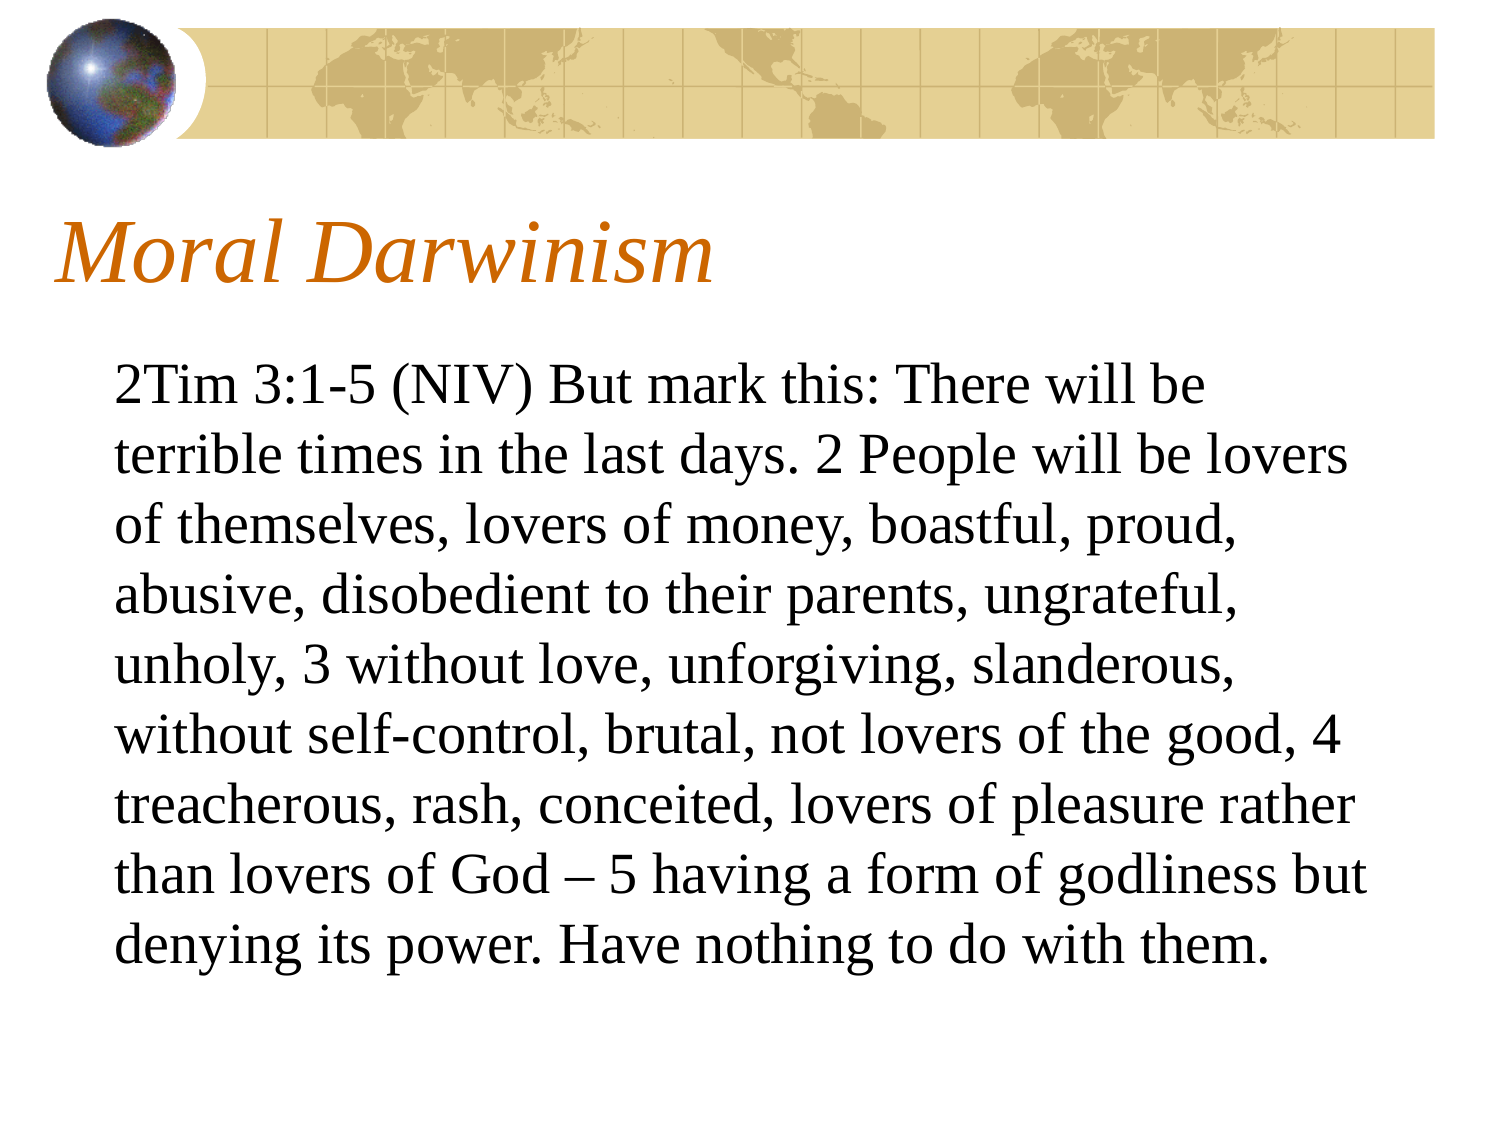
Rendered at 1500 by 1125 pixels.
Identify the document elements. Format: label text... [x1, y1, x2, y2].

picture [42, 14, 190, 151]
title Moral Darwinism [40, 152, 1316, 341]
text_box 2Tim 3:1-5 (NIV) But mark this: There will be terrible times in the last days. 2 People will be lovers of themselves, lovers of money, boastful, proud, abusive, disobedient to their parents, ungrateful, unholy, 3 without love, unforgiving, slanderous, without self-control, brutal, not lovers of the good, 4 treacherous, rash, conceited, lovers of pleasure rather than lovers of God – 5 having a form of godliness but denying its power. Have nothing to do with them. [99, 337, 1400, 983]
